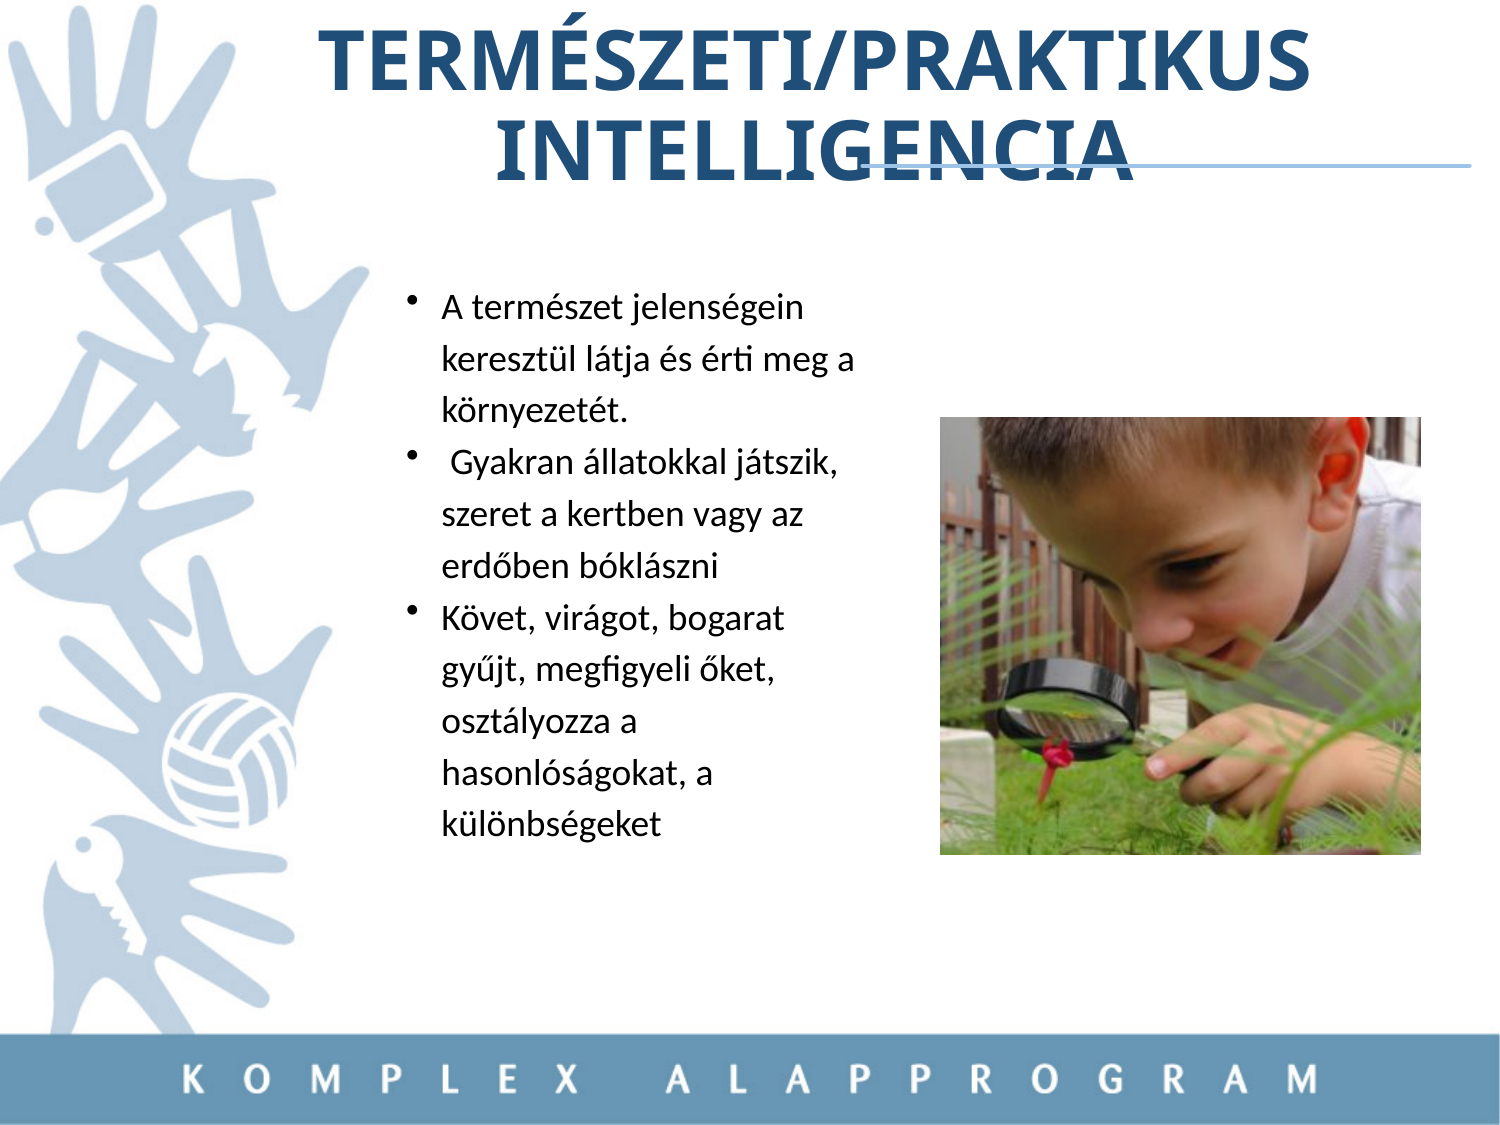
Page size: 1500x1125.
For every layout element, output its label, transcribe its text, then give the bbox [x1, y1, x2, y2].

text_box A természet jelenségein keresztül látja és érti meg a környezetét. Gyakran állatokkal játszik, szeret a kertben vagy az erdőben bóklászni Követ, virágot, bogarat gyűjt, megfigyeli őket, osztályozza a hasonlóságokat, a különbségeket [391, 267, 876, 852]
title TERMÉSZETI/PRAKTIKUS INTELLIGENCIA [168, 0, 1463, 218]
picture [0, 0, 1500, 1125]
